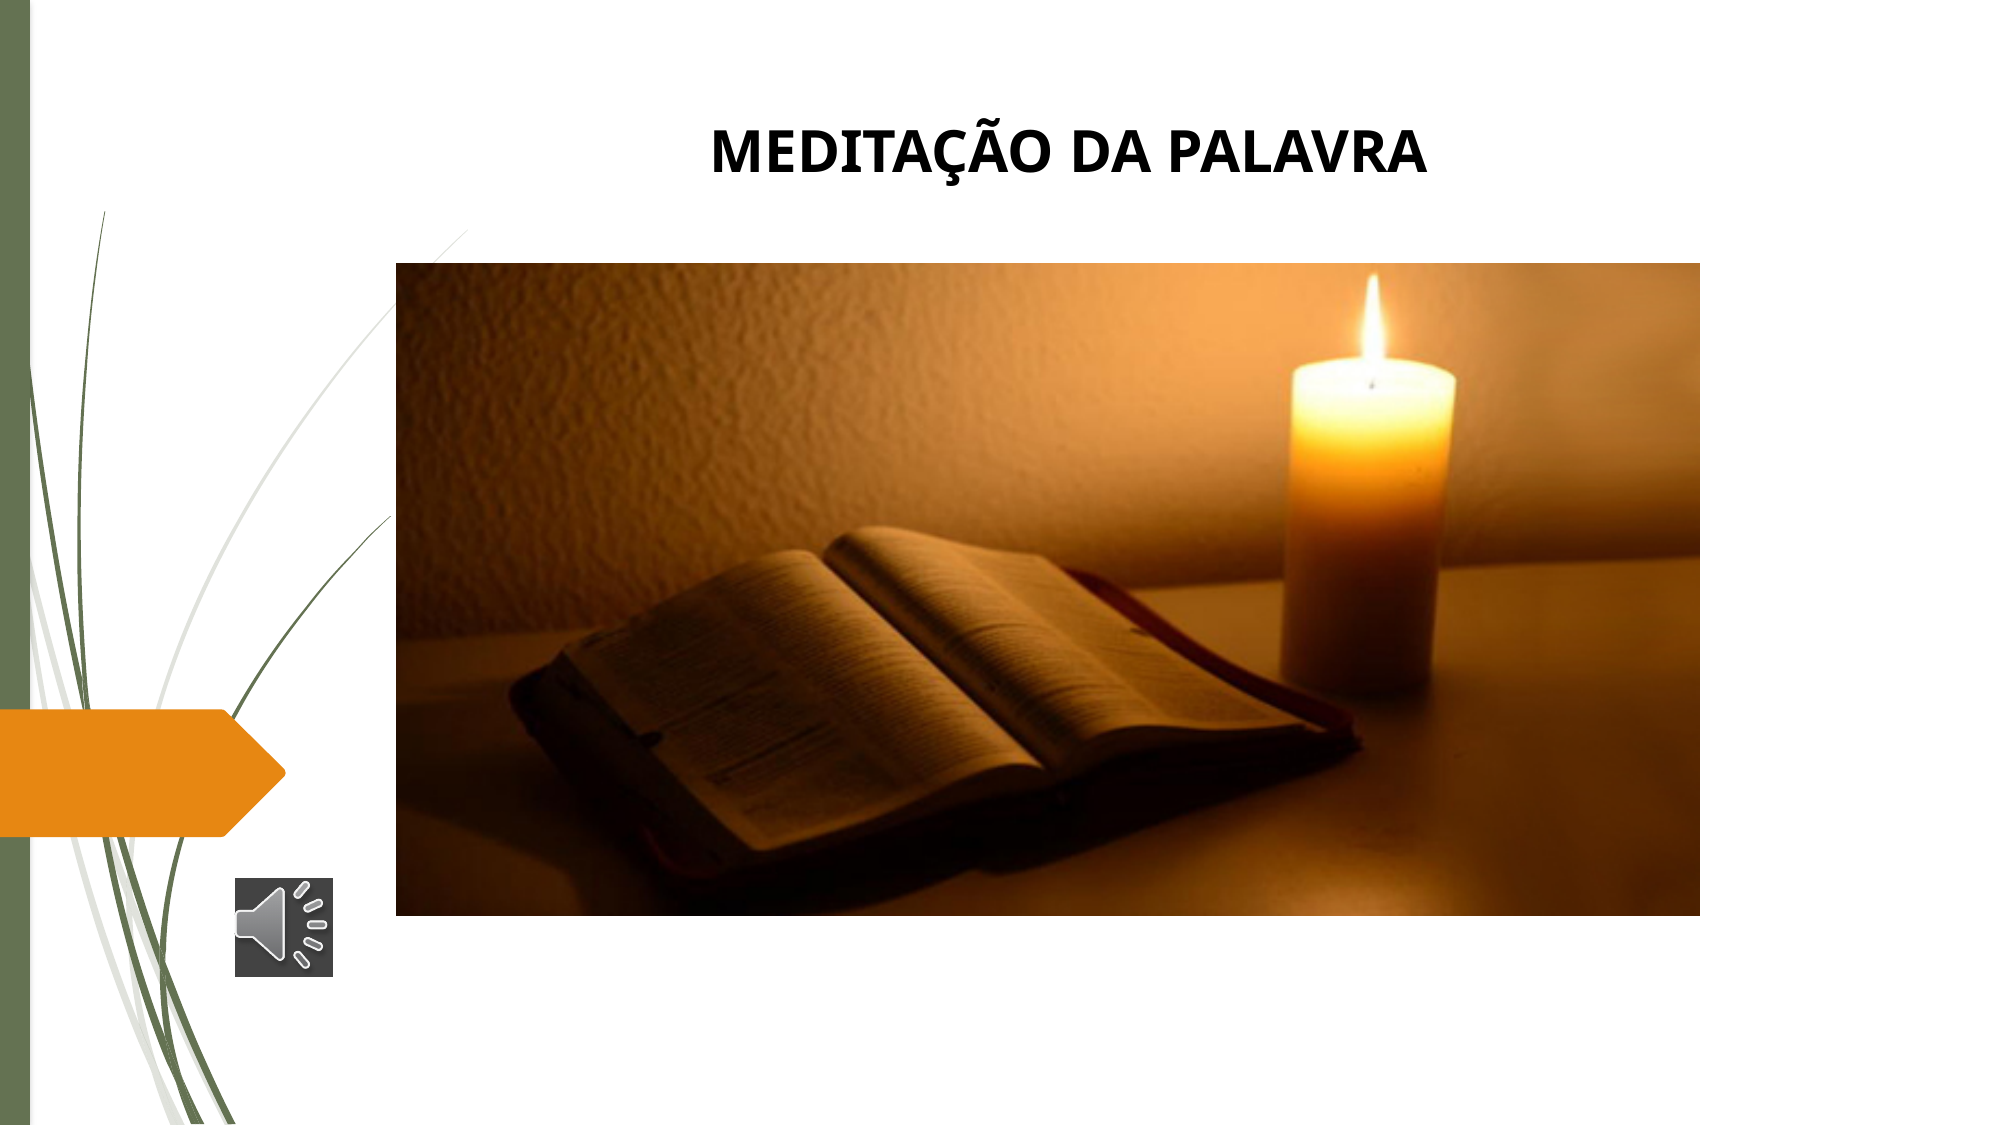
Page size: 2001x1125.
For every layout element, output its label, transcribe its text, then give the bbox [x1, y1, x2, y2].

picture [233, 877, 334, 978]
picture [396, 263, 1701, 916]
text_box MEDITAÇÃO DA PALAVRA [355, 106, 1798, 192]
